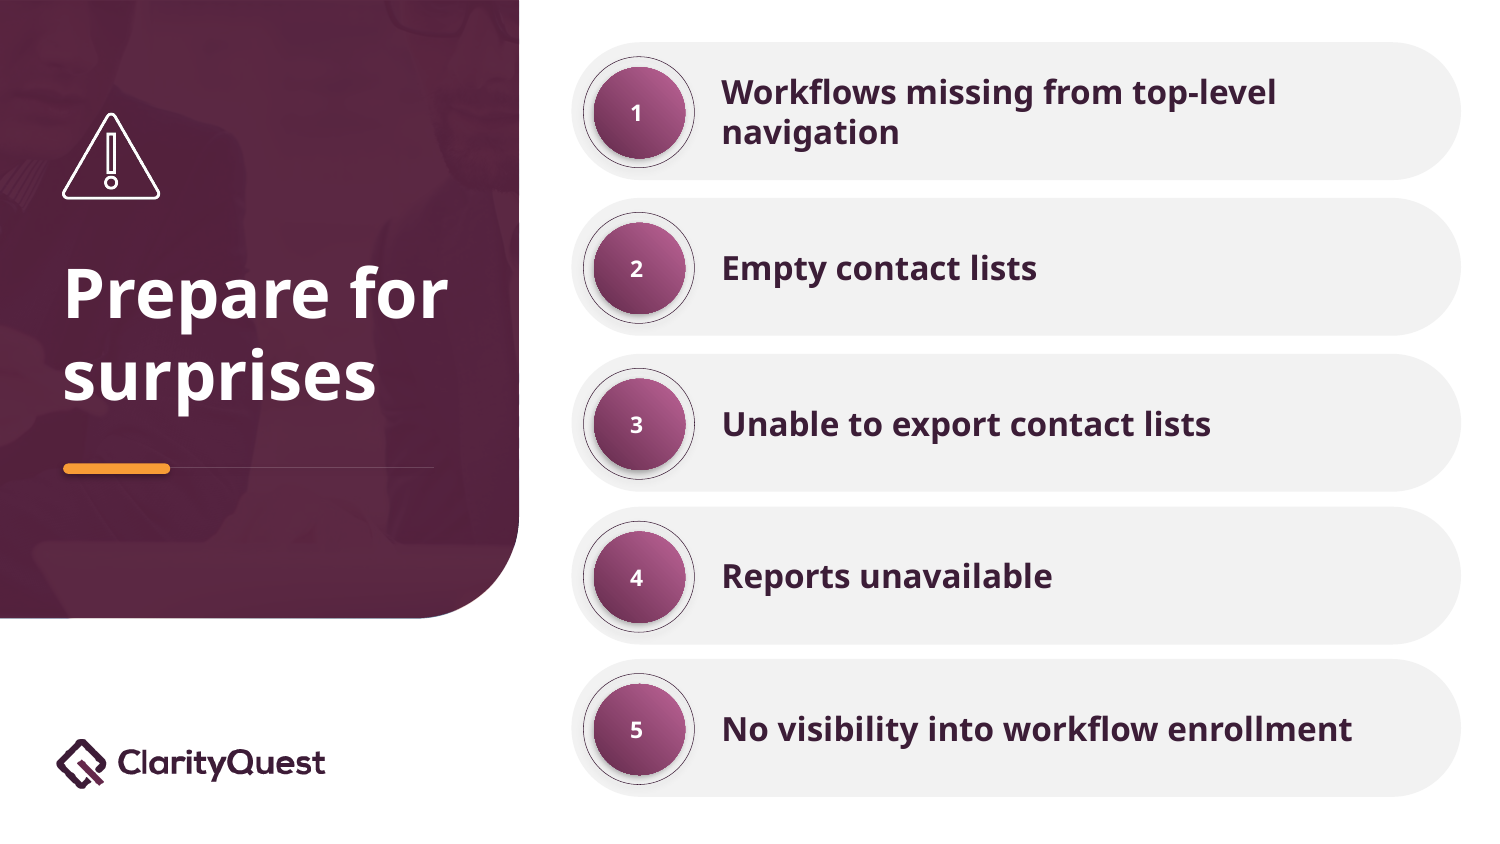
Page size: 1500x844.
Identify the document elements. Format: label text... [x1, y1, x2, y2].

text_box 2 [593, 222, 686, 315]
text_box 5 [593, 683, 686, 776]
text_box Workflows missing from top-level navigation [704, 76, 1420, 146]
text_box [570, 505, 1462, 646]
text_box 1 [593, 66, 686, 160]
text_box [582, 55, 696, 169]
text_box [570, 658, 1462, 798]
text_box Empty contact lists [704, 232, 1420, 302]
text_box [570, 353, 1462, 493]
text_box [582, 211, 696, 325]
text_box No visibility into workflow enrollment [704, 693, 1420, 763]
picture [0, 0, 520, 619]
text_box [570, 197, 1462, 337]
picture [54, 728, 328, 794]
text_box [570, 41, 1462, 181]
text_box 4 [593, 530, 686, 624]
text_box [582, 520, 696, 634]
text_box 3 [593, 378, 687, 471]
text_box Reports unavailable [704, 541, 1420, 610]
text_box [582, 367, 696, 481]
text_box [582, 672, 696, 786]
text_box Unable to export contact lists [704, 388, 1420, 458]
